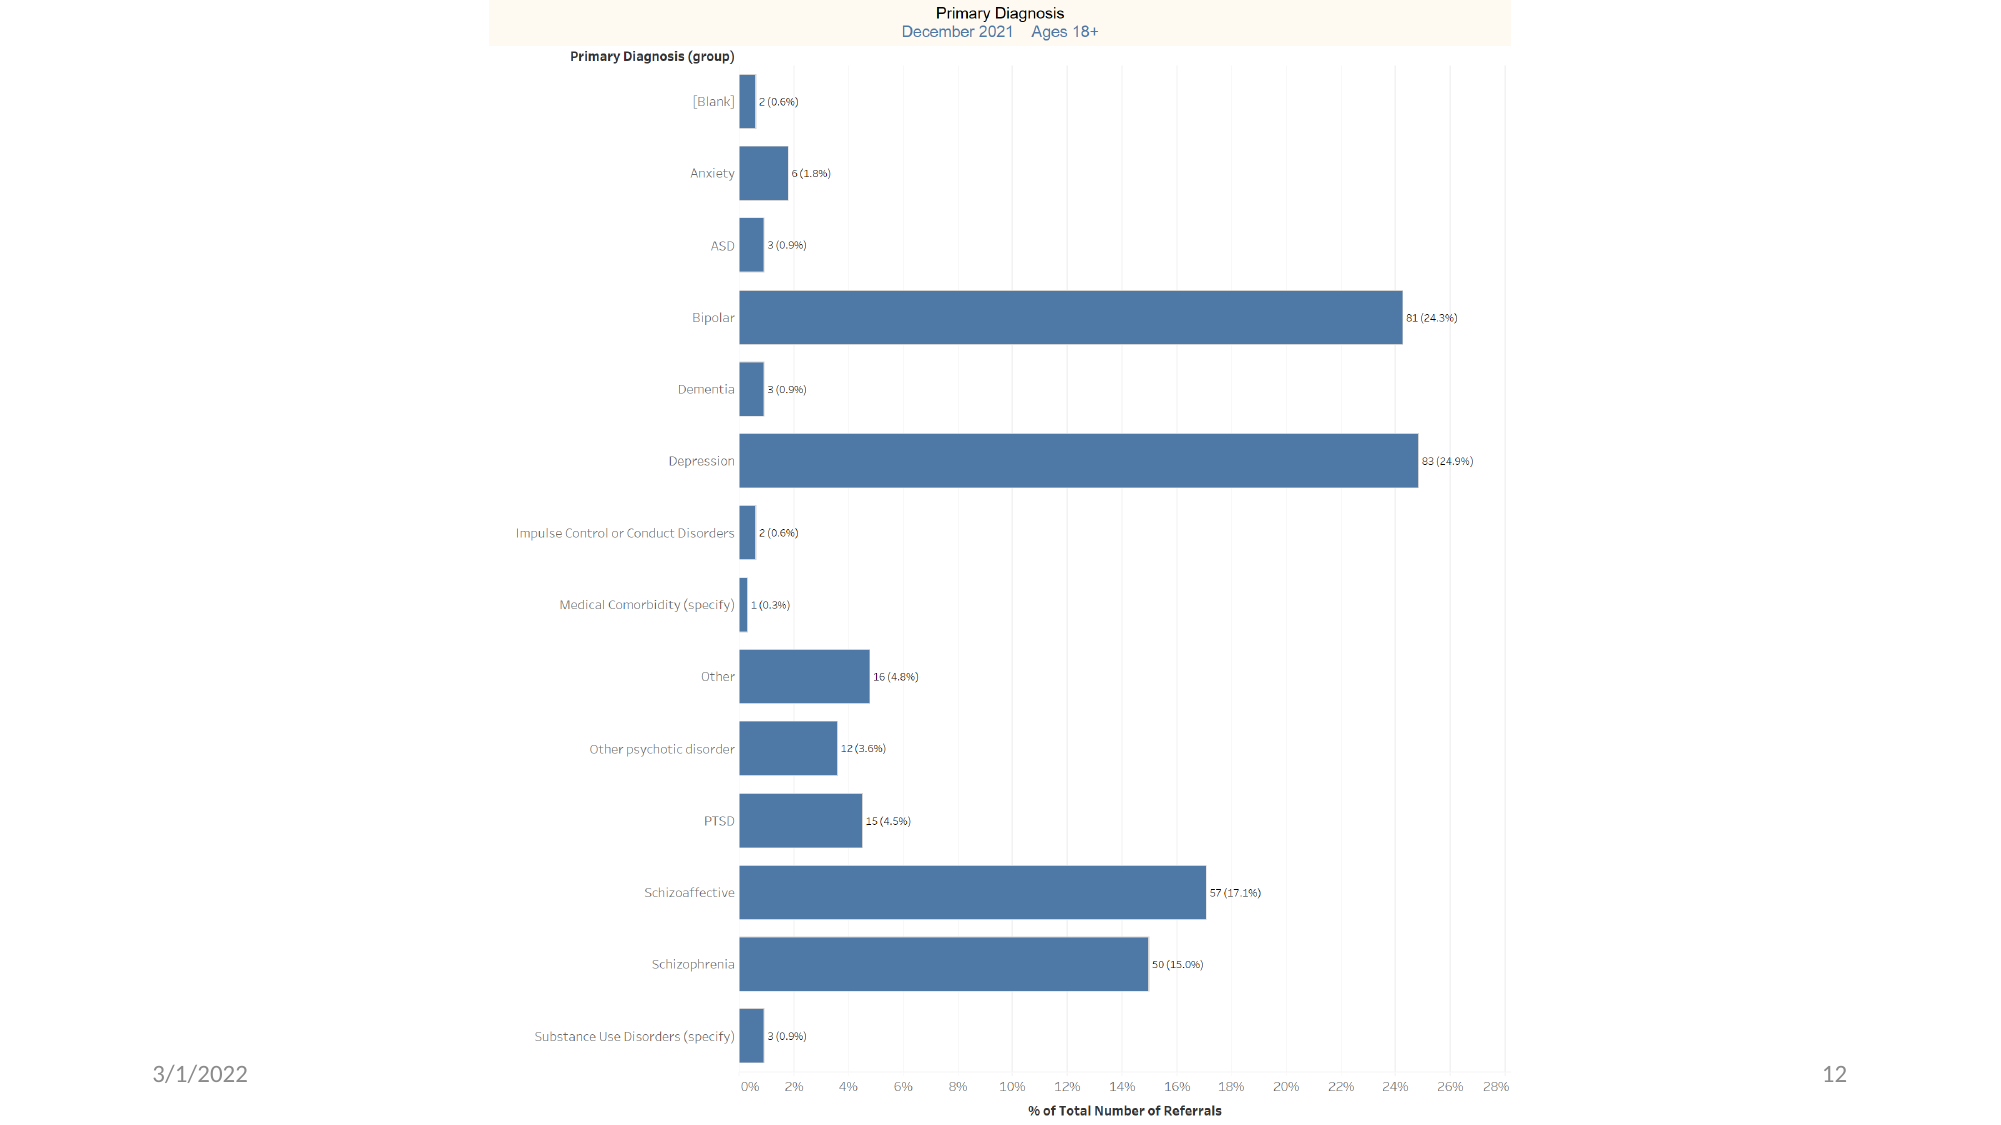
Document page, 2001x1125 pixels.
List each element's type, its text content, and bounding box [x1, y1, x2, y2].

picture [489, 0, 1511, 1125]
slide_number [137, 1042, 489, 1103]
slide_number 12 [1511, 1042, 1863, 1103]
